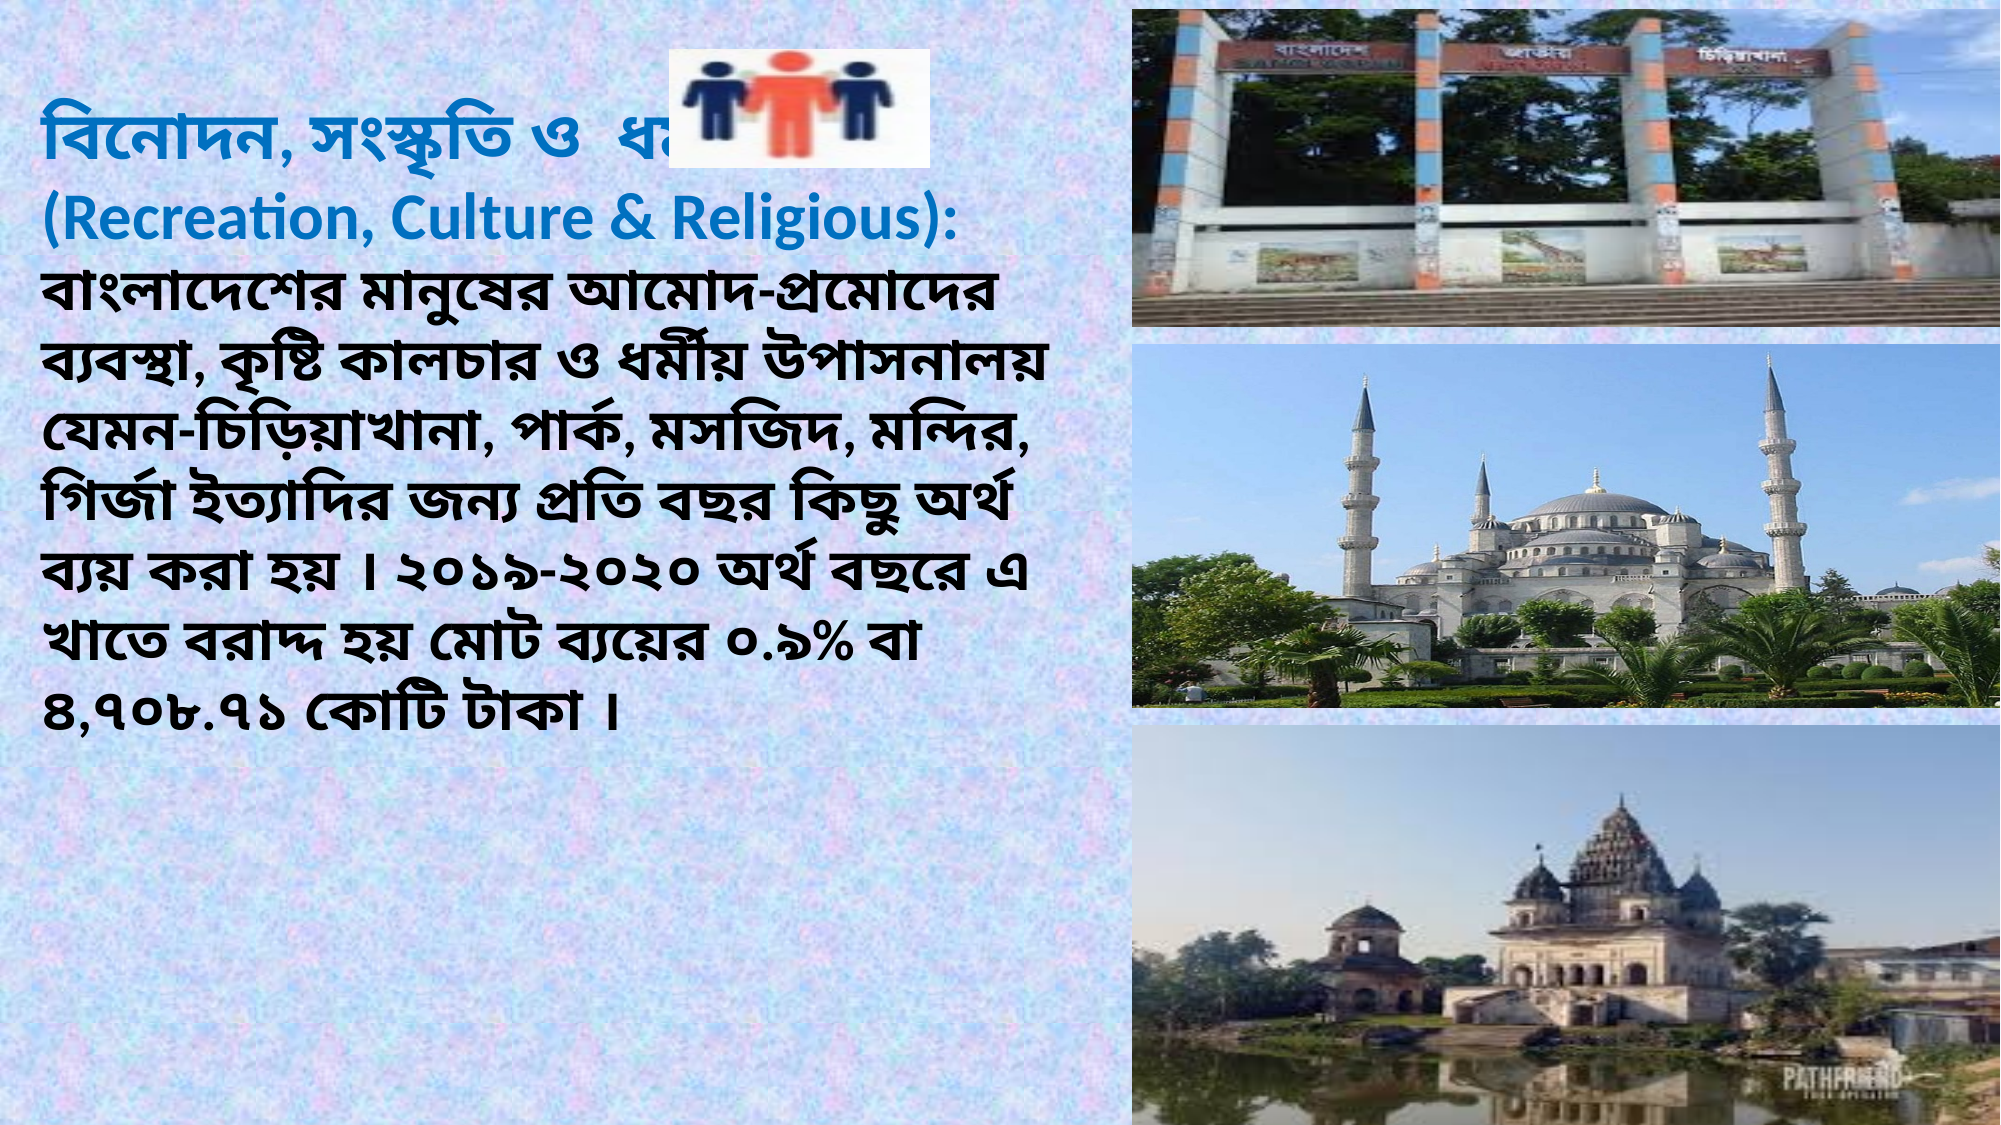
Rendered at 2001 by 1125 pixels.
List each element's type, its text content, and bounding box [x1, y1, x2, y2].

picture [0, 0, 2001, 1125]
text_box বিনোদন, সংস্কৃতি ও ধর্ম (Recreation, Culture & Religious): বাংলাদেশের মানুষের আমোদ-প্রমোদের ব্যবস্থা, কৃষ্টি কালচার ও ধর্মীয় উপাসনালয় যেমন-চিড়িয়াখানা, পার্ক, মসজিদ, মন্দির, গির্জা ইত্যাদির জন্য প্রতি বছর কিছু অর্থ ব্যয় করা হয় । ২০১৯-২০২০ অর্থ বছরে এ খাতে বরাদ্দ হয় মোট ব্যয়ের ০.৯% বা ৪,৭০৮.৭১ কোটি টাকা । [26, 85, 1113, 750]
